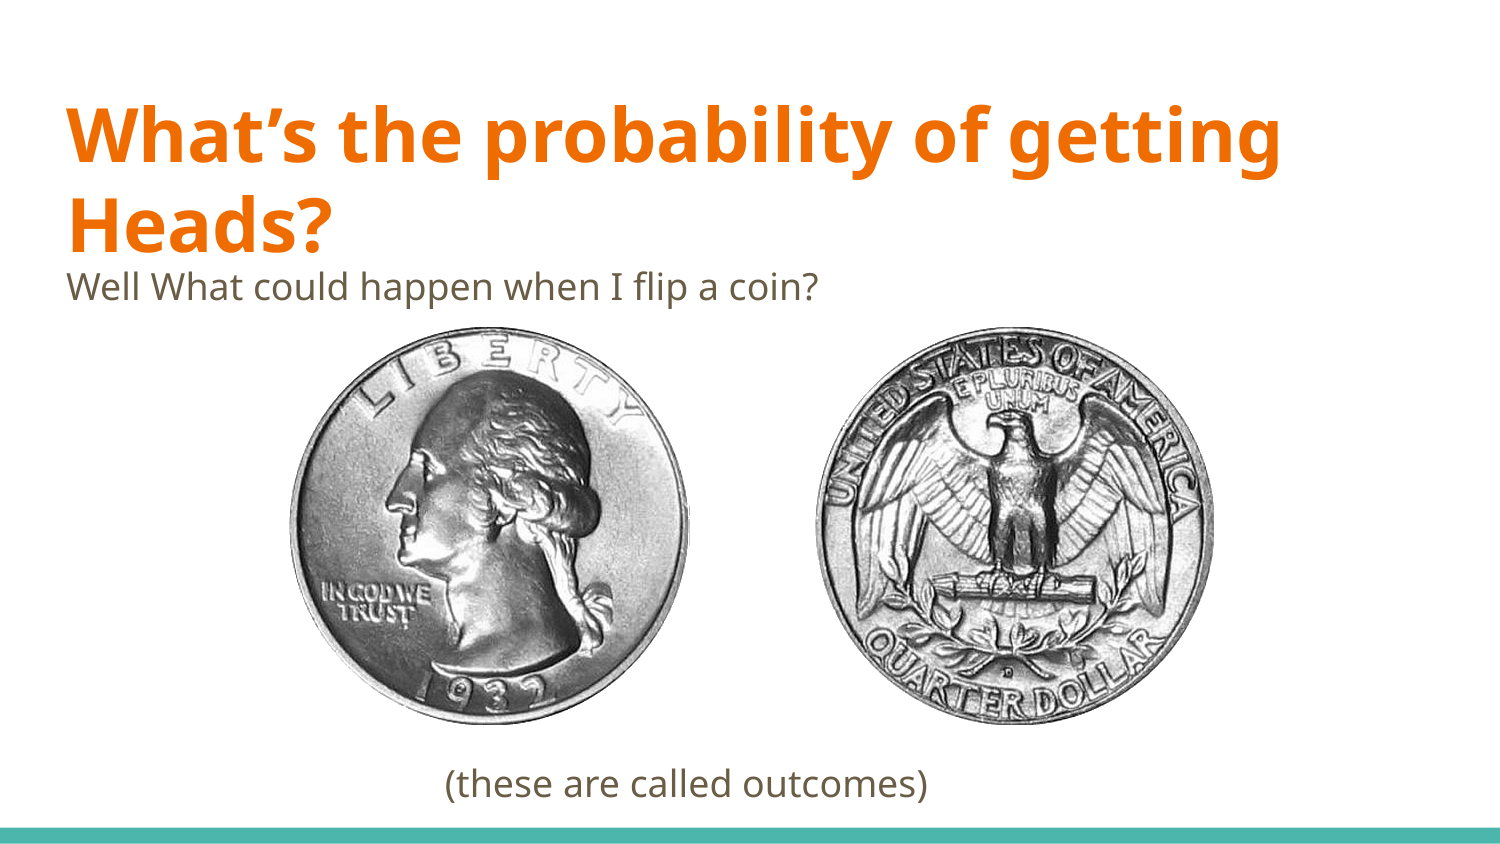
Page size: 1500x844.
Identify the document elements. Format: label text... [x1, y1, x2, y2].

text_box (these are called outcomes) [430, 738, 1106, 822]
picture [280, 316, 695, 733]
picture [805, 316, 1220, 733]
list Well What could happen when I flip a coin? [51, 240, 1449, 334]
title What’s the probability of getting Heads? [51, 72, 1449, 189]
